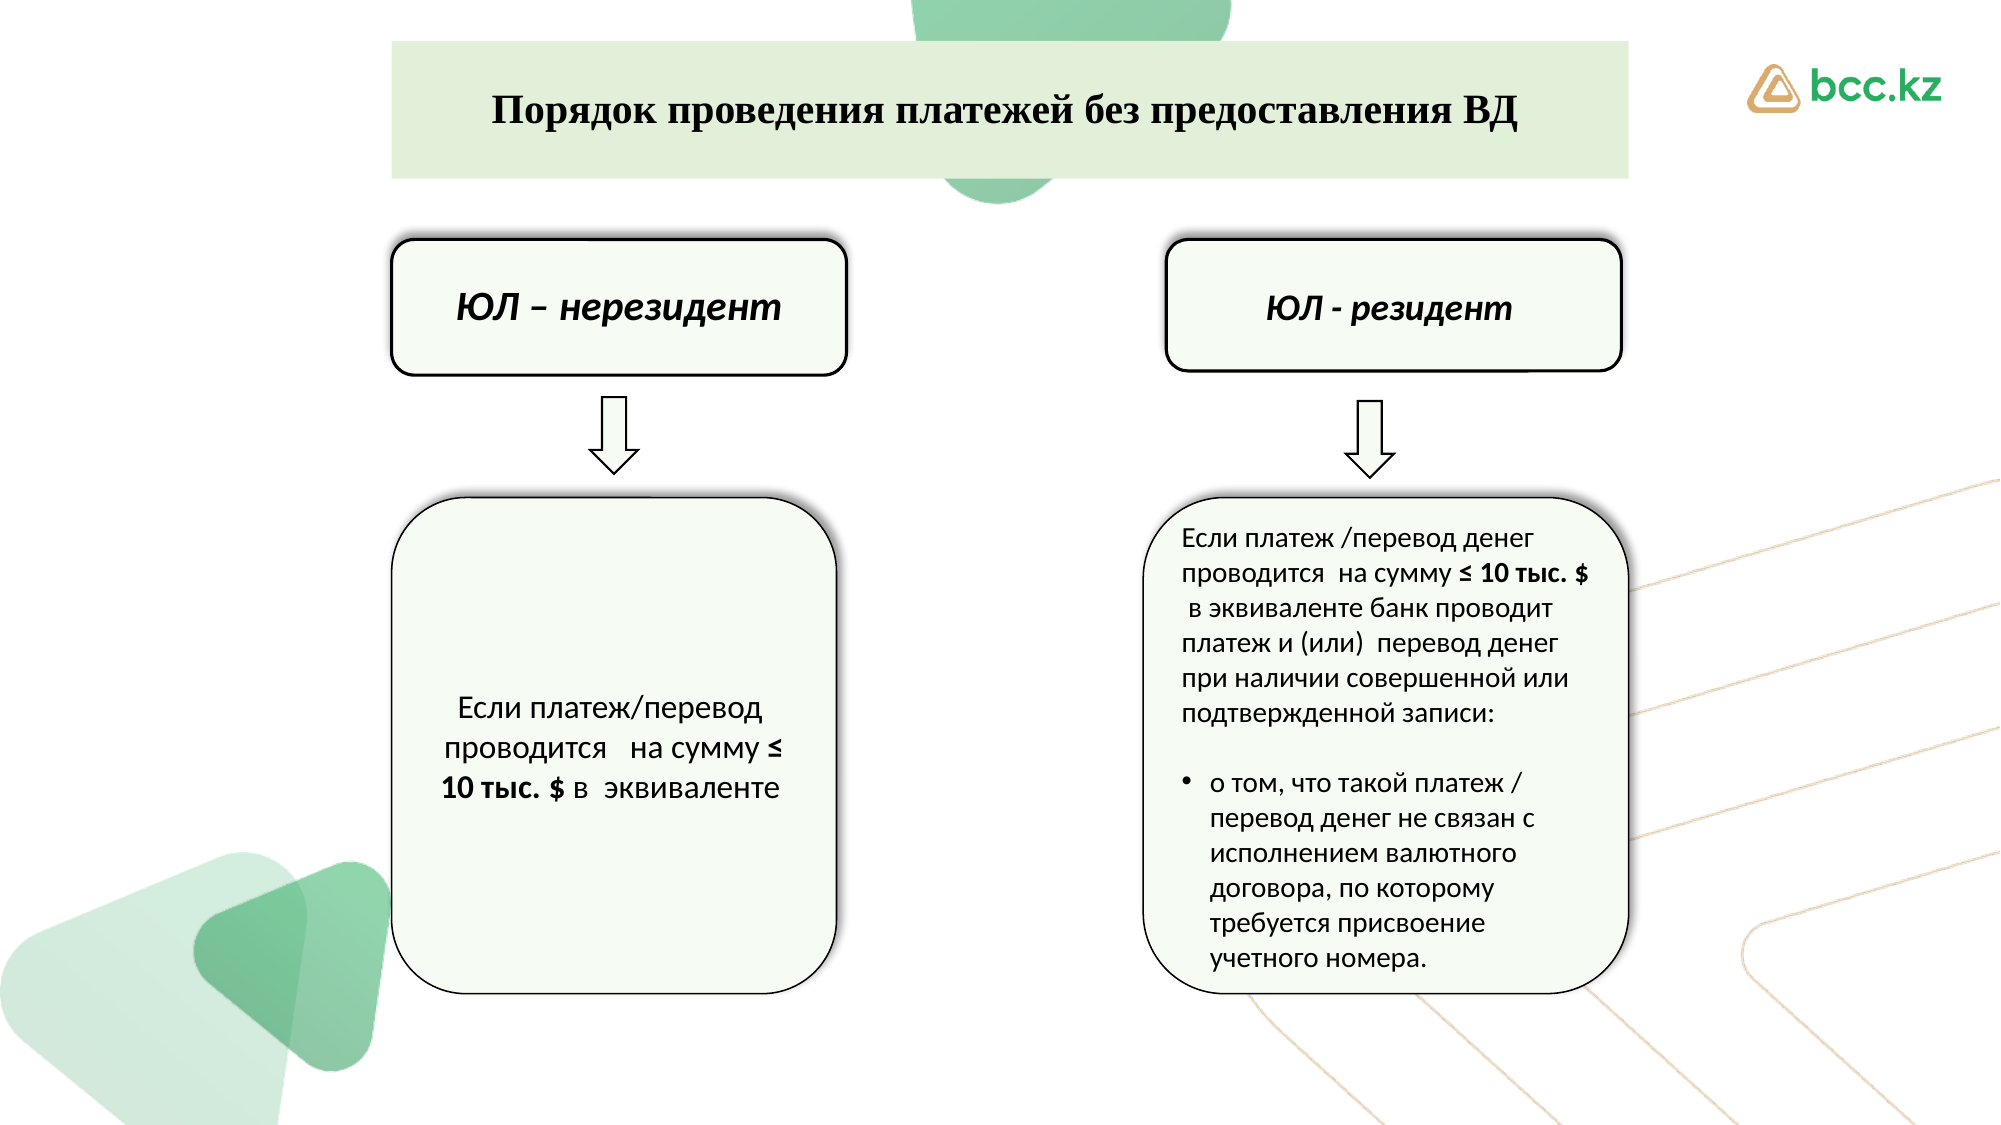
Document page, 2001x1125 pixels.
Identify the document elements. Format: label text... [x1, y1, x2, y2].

text_box ЮЛ - резидент [1166, 239, 1622, 371]
text_box ЮЛ – нерезидент [391, 239, 847, 376]
text_box Порядок проведения платежей без предоставления ВД [391, 40, 1629, 179]
text_box Если платеж/перевод проводится на сумму ≤ 10 тыс. $ в эквиваленте [391, 497, 837, 994]
text_box [1345, 400, 1394, 478]
text_box Если платеж /перевод денег проводится на сумму ≤ 10 тыс. $ в эквиваленте банк проводит платеж и (или) перевод денег при наличии совершенной или подтвержденной записи: о том, что такой платеж / перевод денег не связан с исполнением валютного договора, по которому требуется присвоение учетного номера. [1143, 497, 1629, 994]
picture [0, 0, 2000, 1125]
text_box [590, 397, 639, 474]
